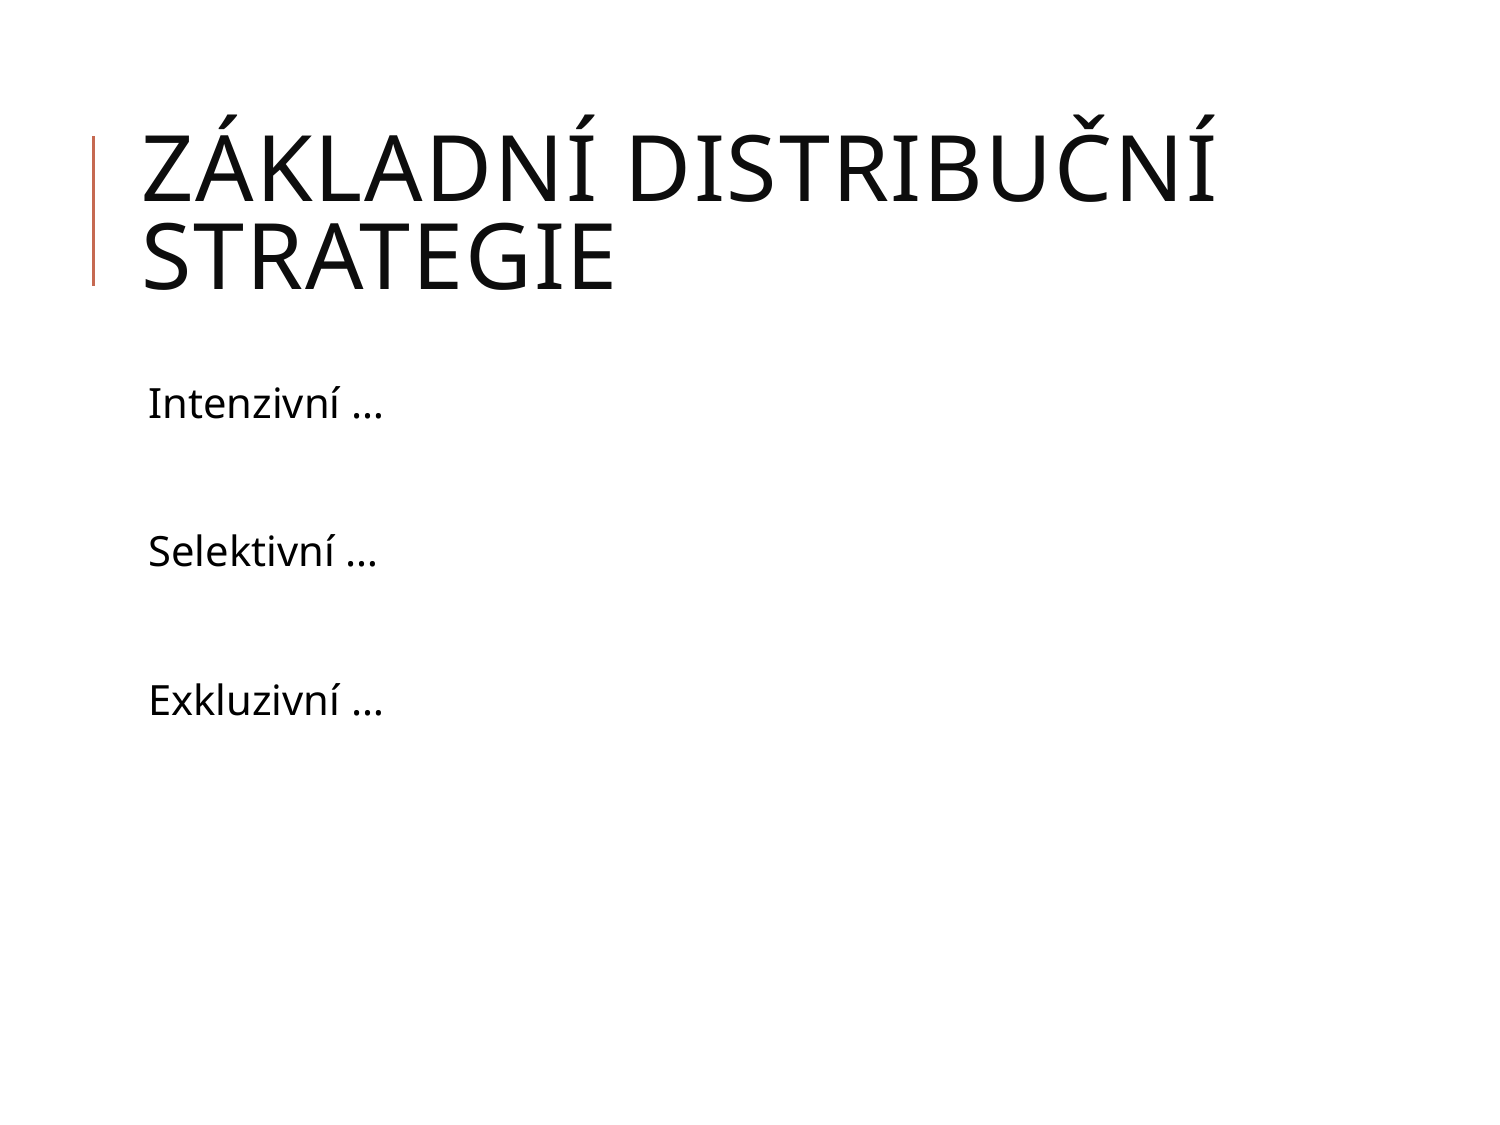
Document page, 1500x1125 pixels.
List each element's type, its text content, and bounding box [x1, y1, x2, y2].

title Základní distribuční strategie [126, 96, 1322, 342]
list Intenzivní … Selektivní … Exkluzivní … [126, 375, 1322, 1035]
